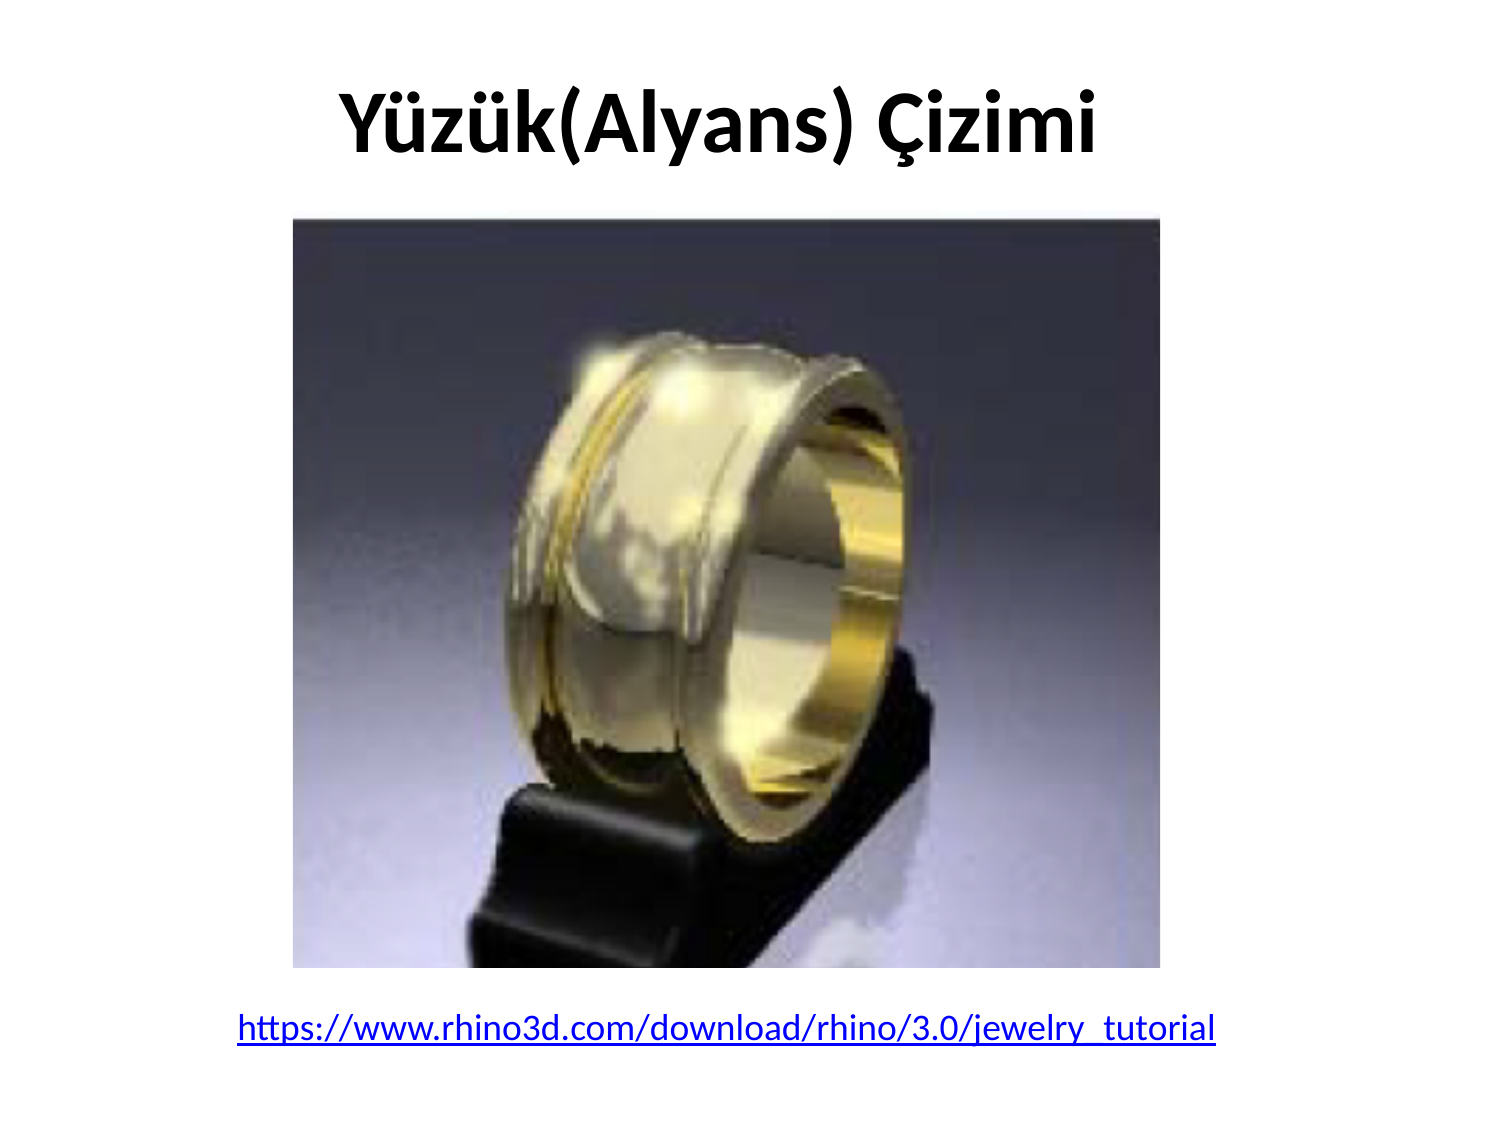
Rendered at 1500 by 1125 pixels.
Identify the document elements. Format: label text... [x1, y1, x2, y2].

picture [292, 210, 1161, 968]
title Yüzük(Alyans) Çizimi [82, 35, 1357, 200]
text_box https://www.rhino3d.com/download/rhino/3.0/jewelry_tutorial [222, 996, 1336, 1056]
